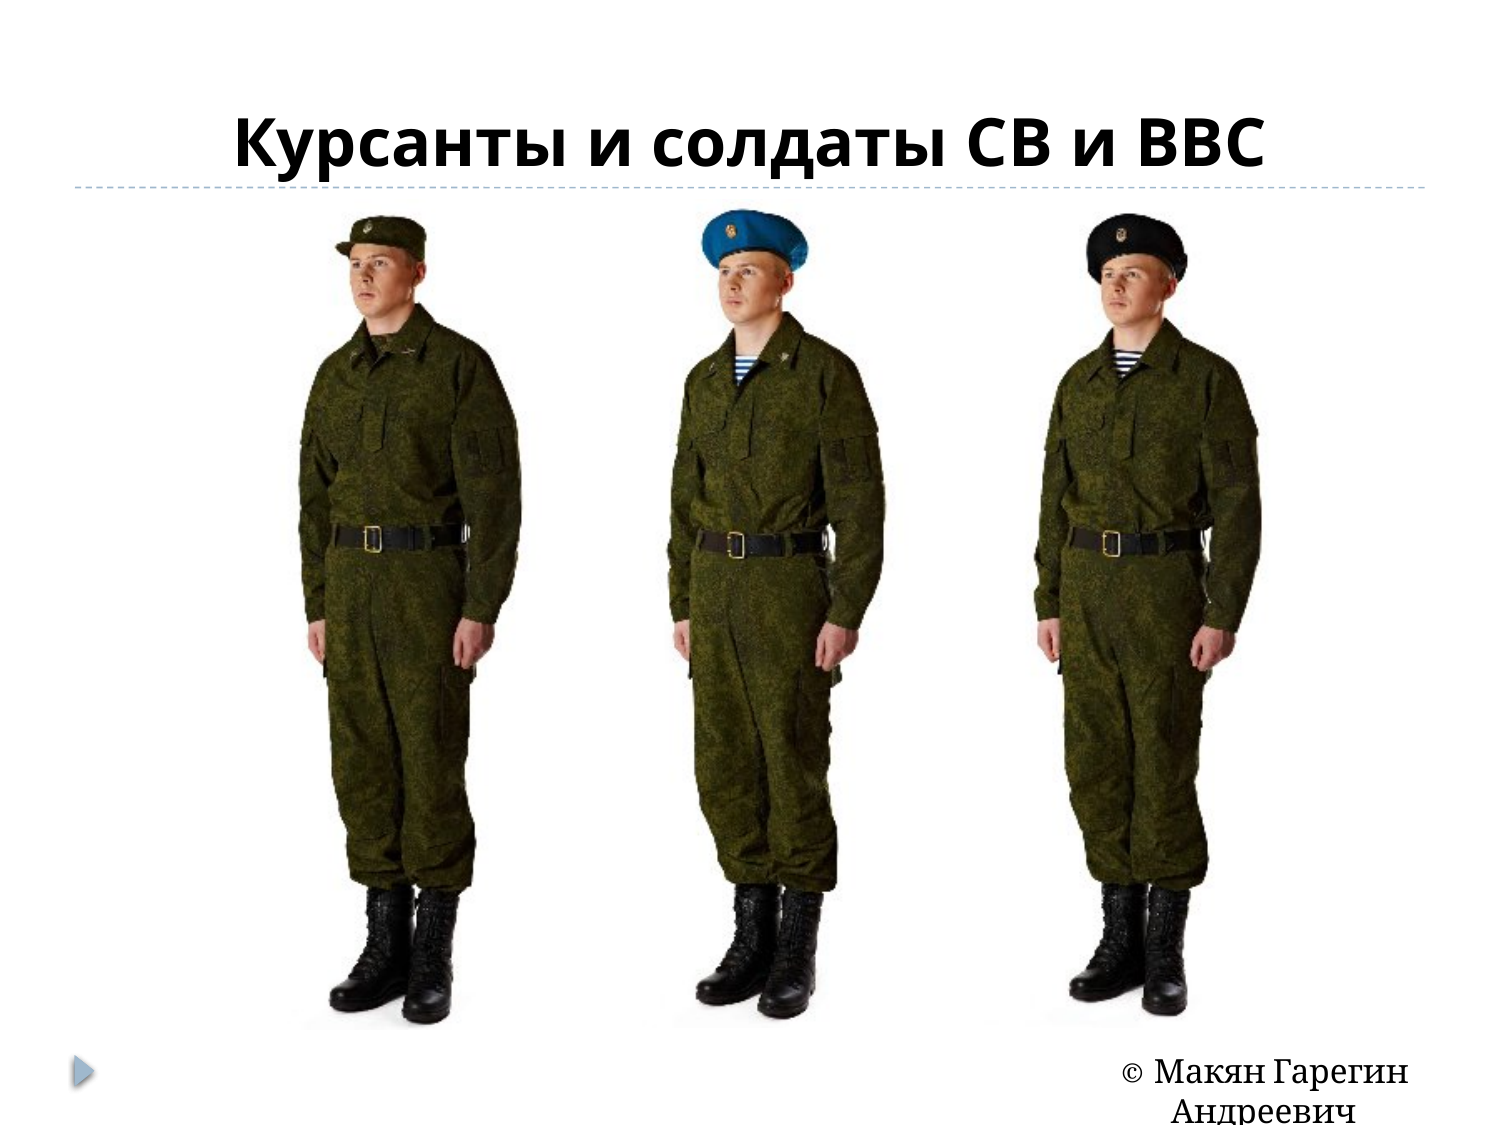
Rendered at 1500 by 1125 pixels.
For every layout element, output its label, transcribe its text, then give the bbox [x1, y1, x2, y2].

text_box © Макян Гарегин Андреевич [1027, 1042, 1500, 1125]
picture [590, 198, 923, 1028]
picture [972, 198, 1309, 1028]
title Курсанты и солдаты СВ и ВВС [75, 37, 1425, 188]
picture [222, 198, 555, 1030]
